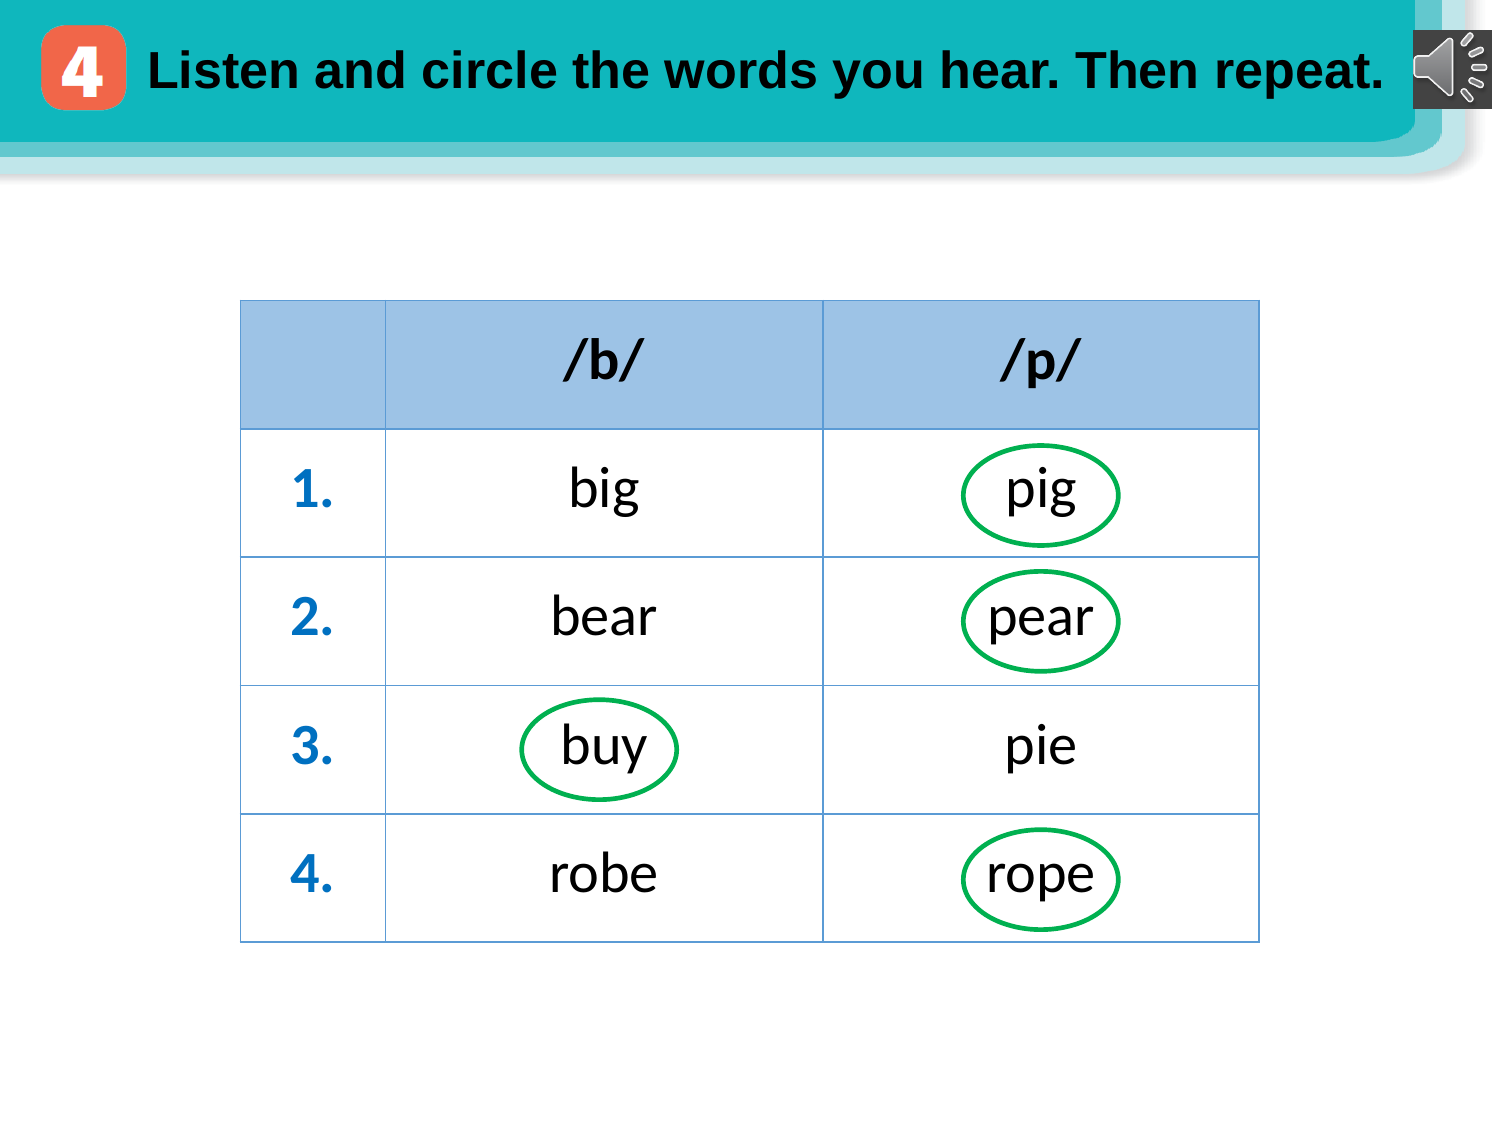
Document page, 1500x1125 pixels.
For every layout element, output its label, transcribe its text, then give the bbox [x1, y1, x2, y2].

text_box [520, 698, 678, 801]
table_cell pig [824, 430, 1258, 556]
table_cell 3. [241, 686, 385, 813]
table_header /b/ [386, 301, 822, 428]
table_cell pie [824, 686, 1258, 813]
table_header [241, 301, 385, 428]
text_box [962, 828, 1120, 931]
picture [0, 0, 1500, 194]
table_cell 2. [241, 558, 385, 685]
table_cell big [386, 430, 822, 556]
text_box [962, 444, 1120, 547]
table_cell bear [386, 558, 822, 685]
table_cell rope [824, 815, 1258, 941]
table_cell robe [386, 815, 822, 941]
table_cell pear [824, 558, 1258, 685]
table_cell 4. [241, 815, 385, 941]
table_cell 1. [241, 430, 385, 556]
text_box [962, 570, 1120, 673]
table_cell buy [386, 686, 822, 813]
table_header /p/ [824, 301, 1258, 428]
